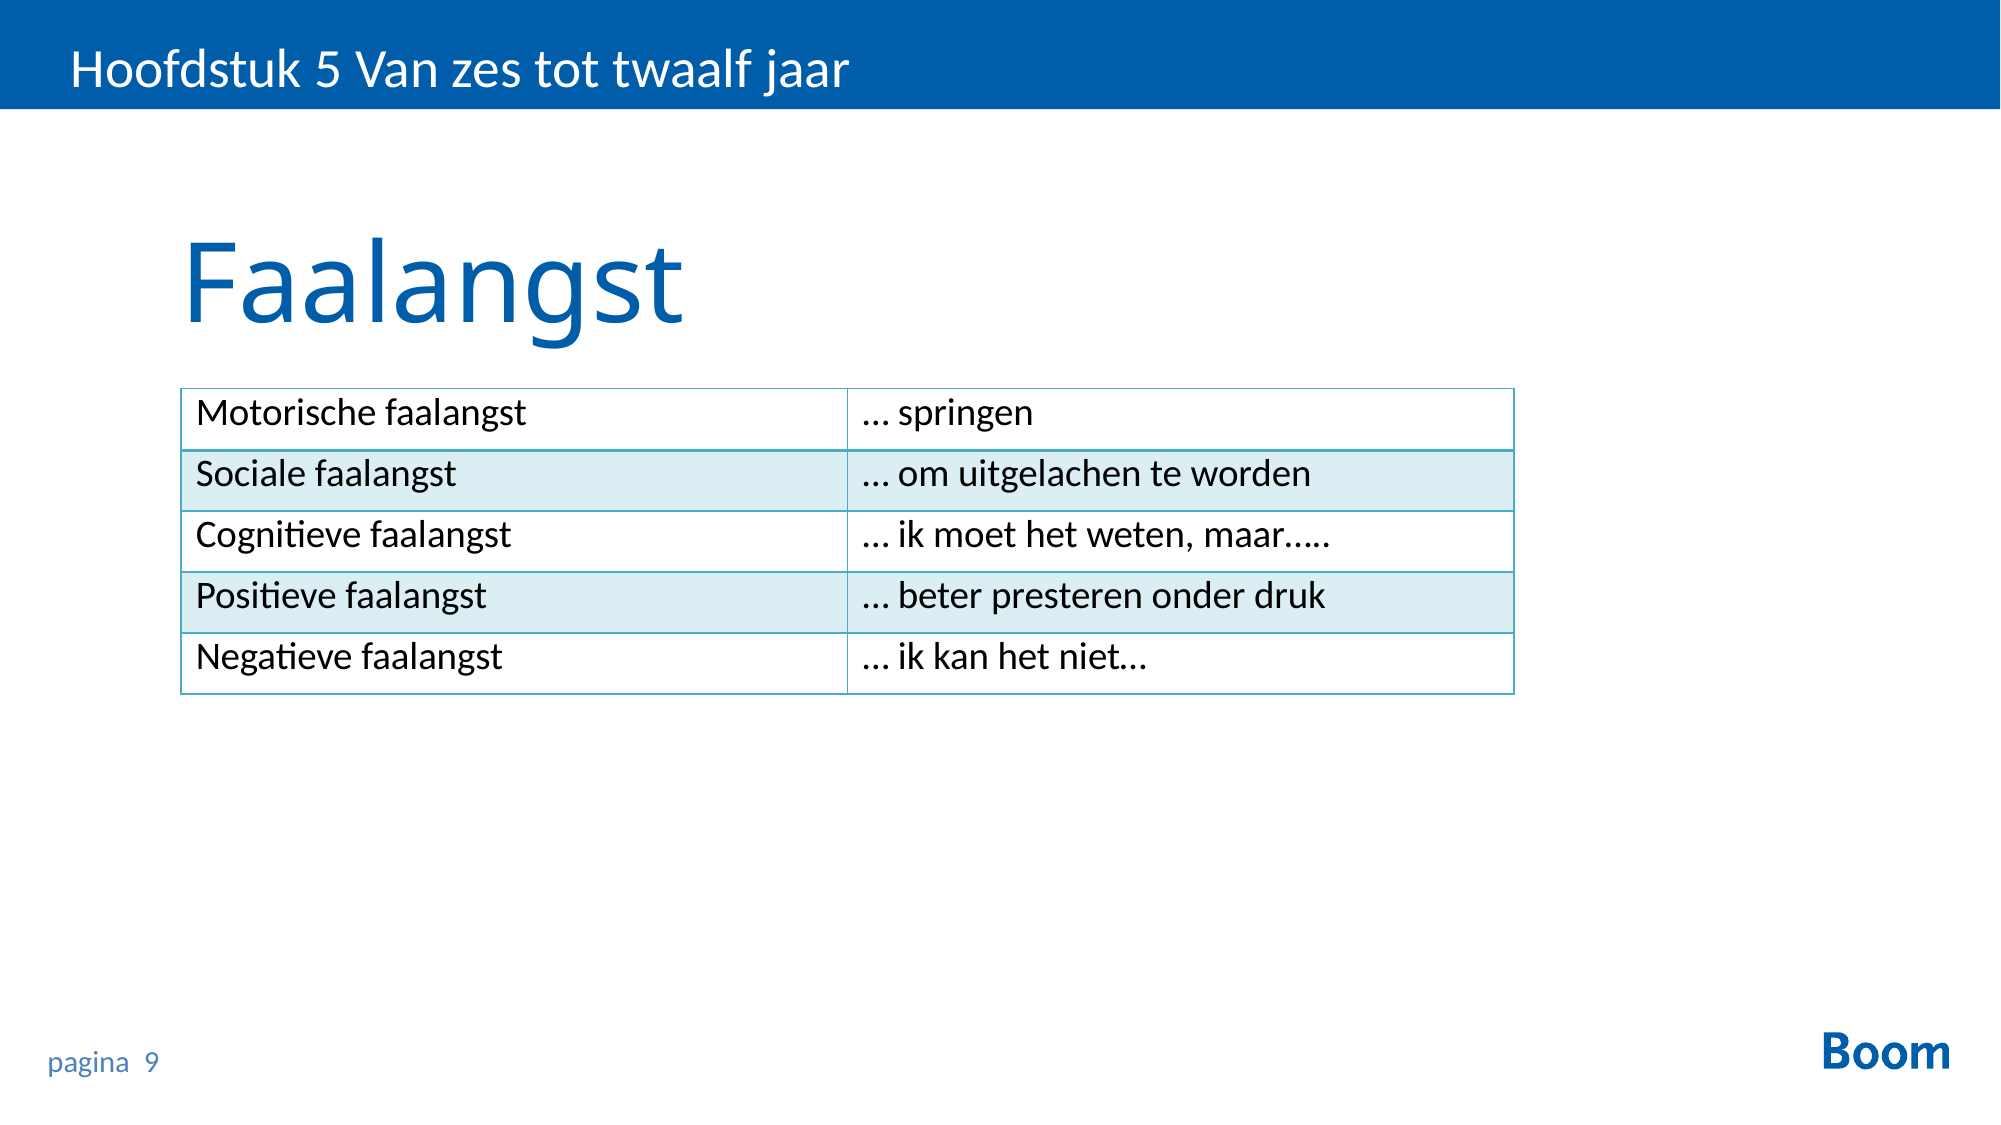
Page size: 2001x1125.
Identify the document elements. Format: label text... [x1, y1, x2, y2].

table_cell Negatieve faalangst [182, 634, 847, 693]
table_cell … ik kan het niet… [848, 634, 1513, 693]
table_cell … om uitgelachen te worden [848, 452, 1513, 510]
table_cell … beter presteren onder druk [848, 573, 1513, 632]
table_cell … ik moet het weten, maar….. [848, 512, 1513, 571]
list Hoofdstuk 5 Van zes tot twaalf jaar [70, 26, 941, 106]
table_header Motorische faalangst [182, 389, 847, 449]
table_header … springen [848, 389, 1513, 449]
table_cell Positieve faalangst [182, 573, 847, 632]
list Faalangst [180, 200, 1882, 327]
table_cell Sociale faalangst [182, 452, 847, 510]
table_cell Cognitieve faalangst [182, 512, 847, 571]
